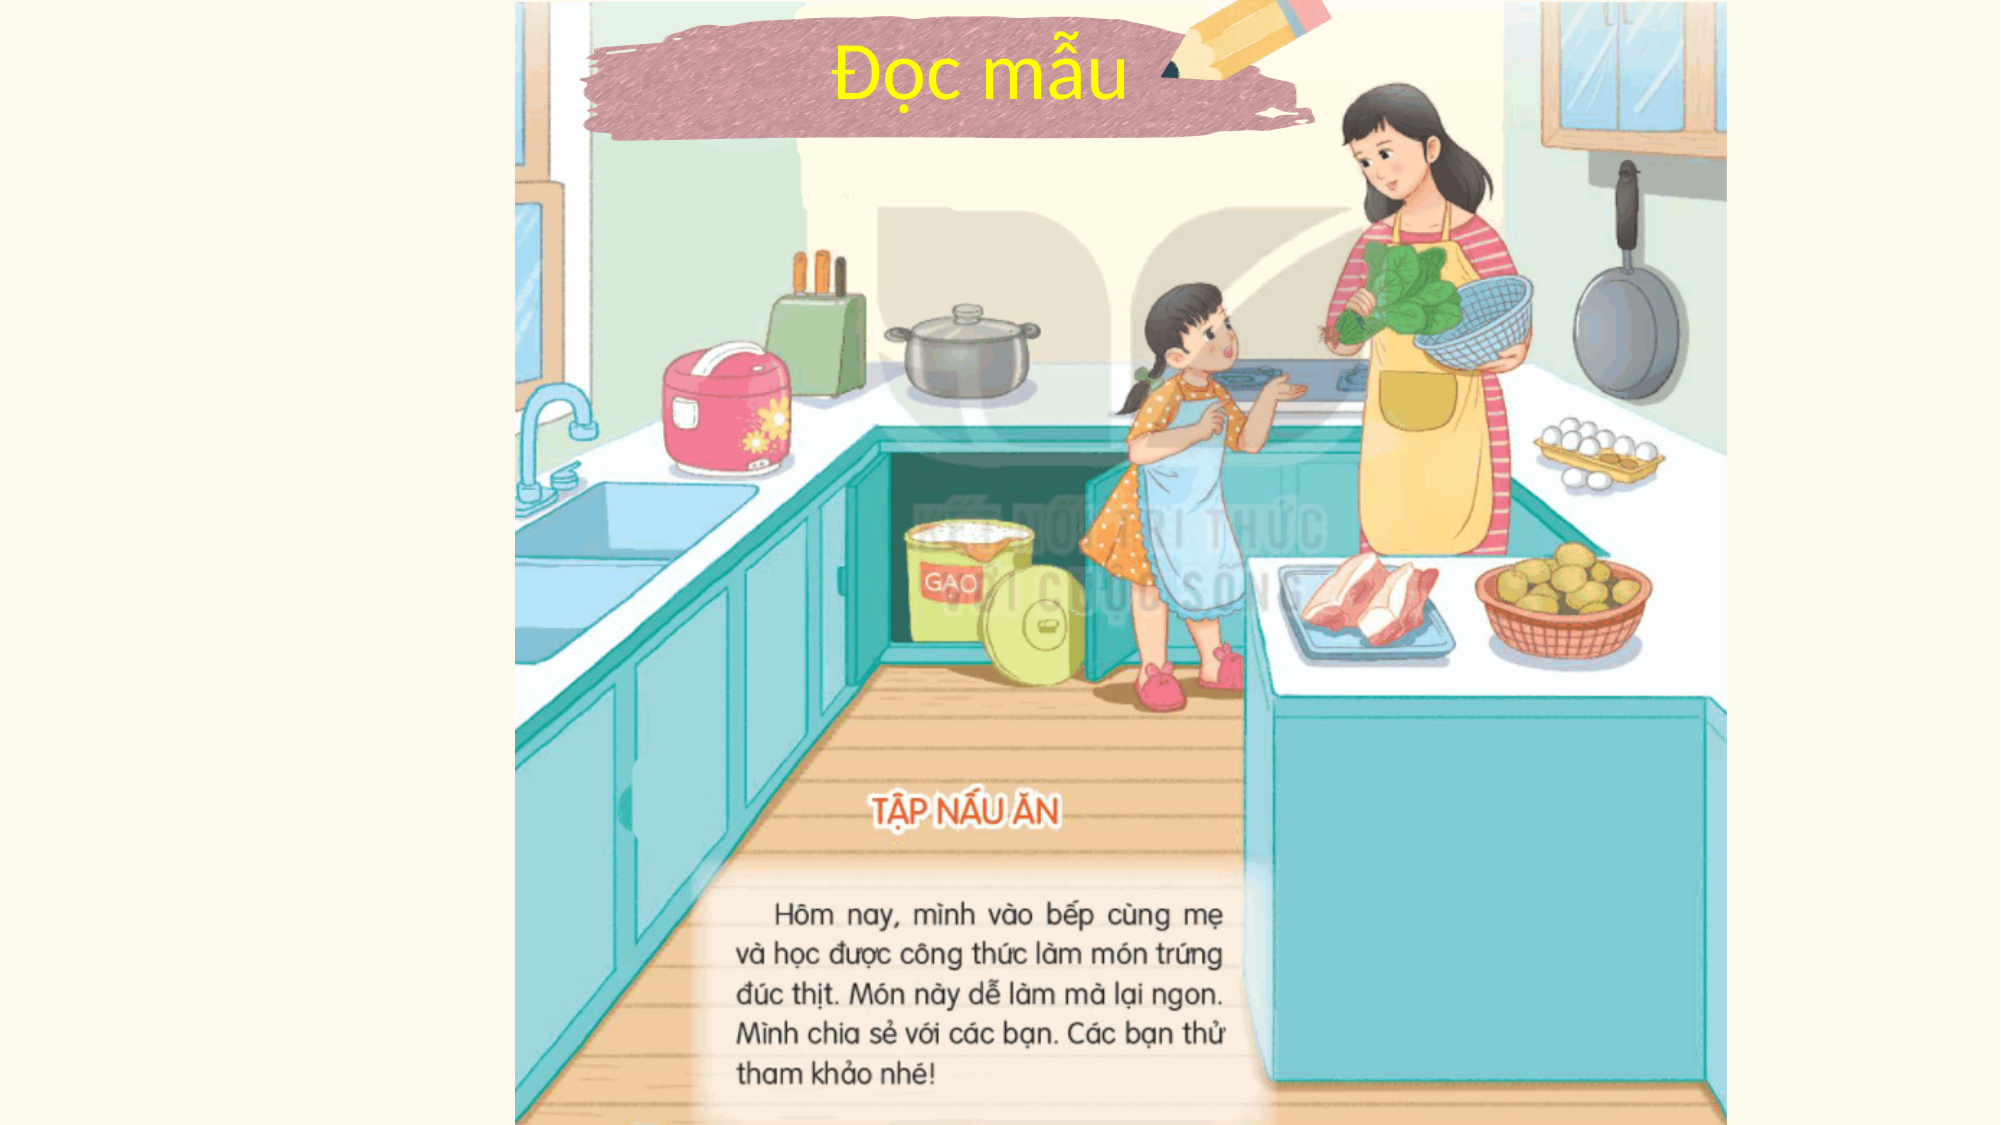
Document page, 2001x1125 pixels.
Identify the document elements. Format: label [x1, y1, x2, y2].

picture [515, 0, 1727, 1125]
